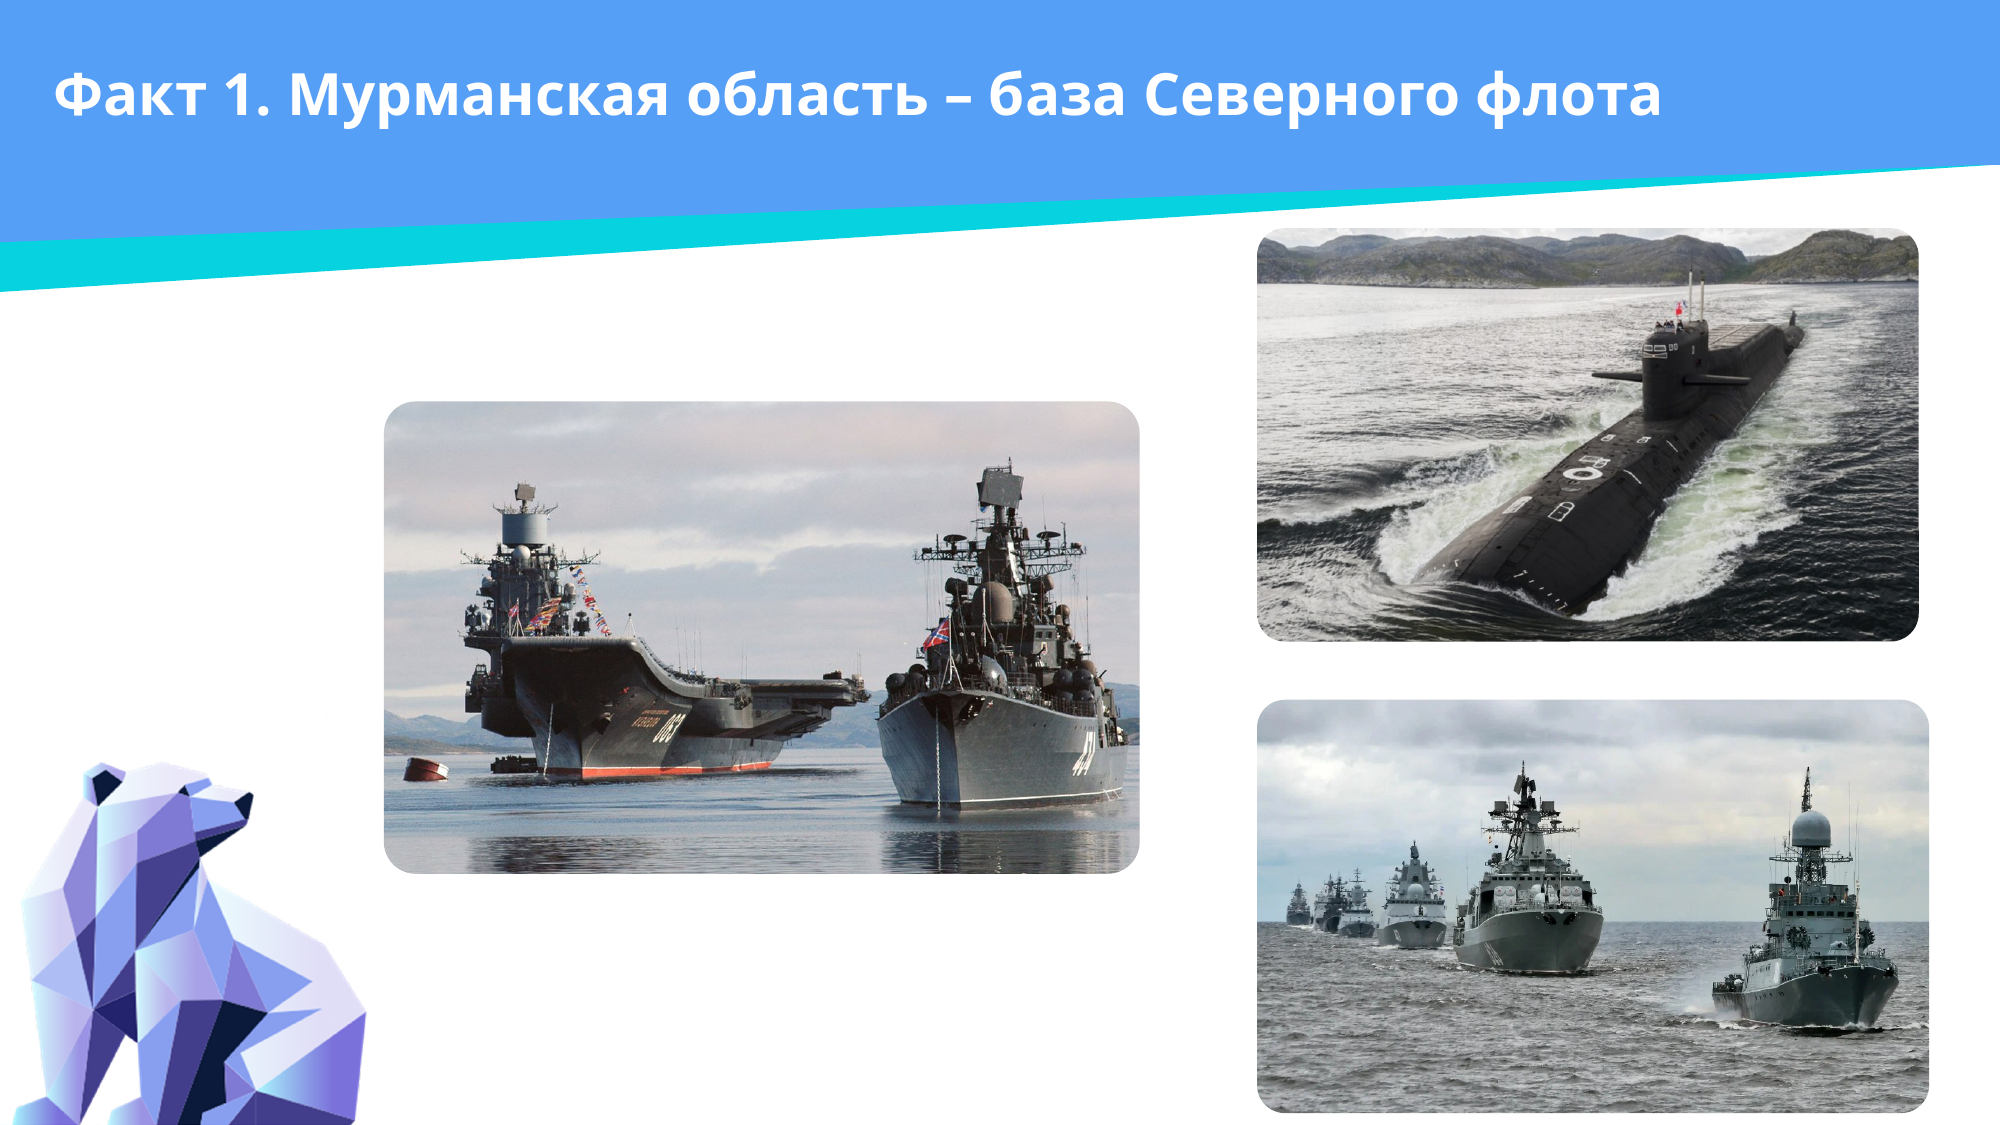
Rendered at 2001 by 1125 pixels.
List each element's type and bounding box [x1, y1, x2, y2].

picture [0, 401, 1140, 1125]
picture [1256, 228, 1919, 642]
text_box [0, 0, 2000, 243]
text_box [0, 243, 785, 294]
picture [1257, 699, 1930, 1114]
